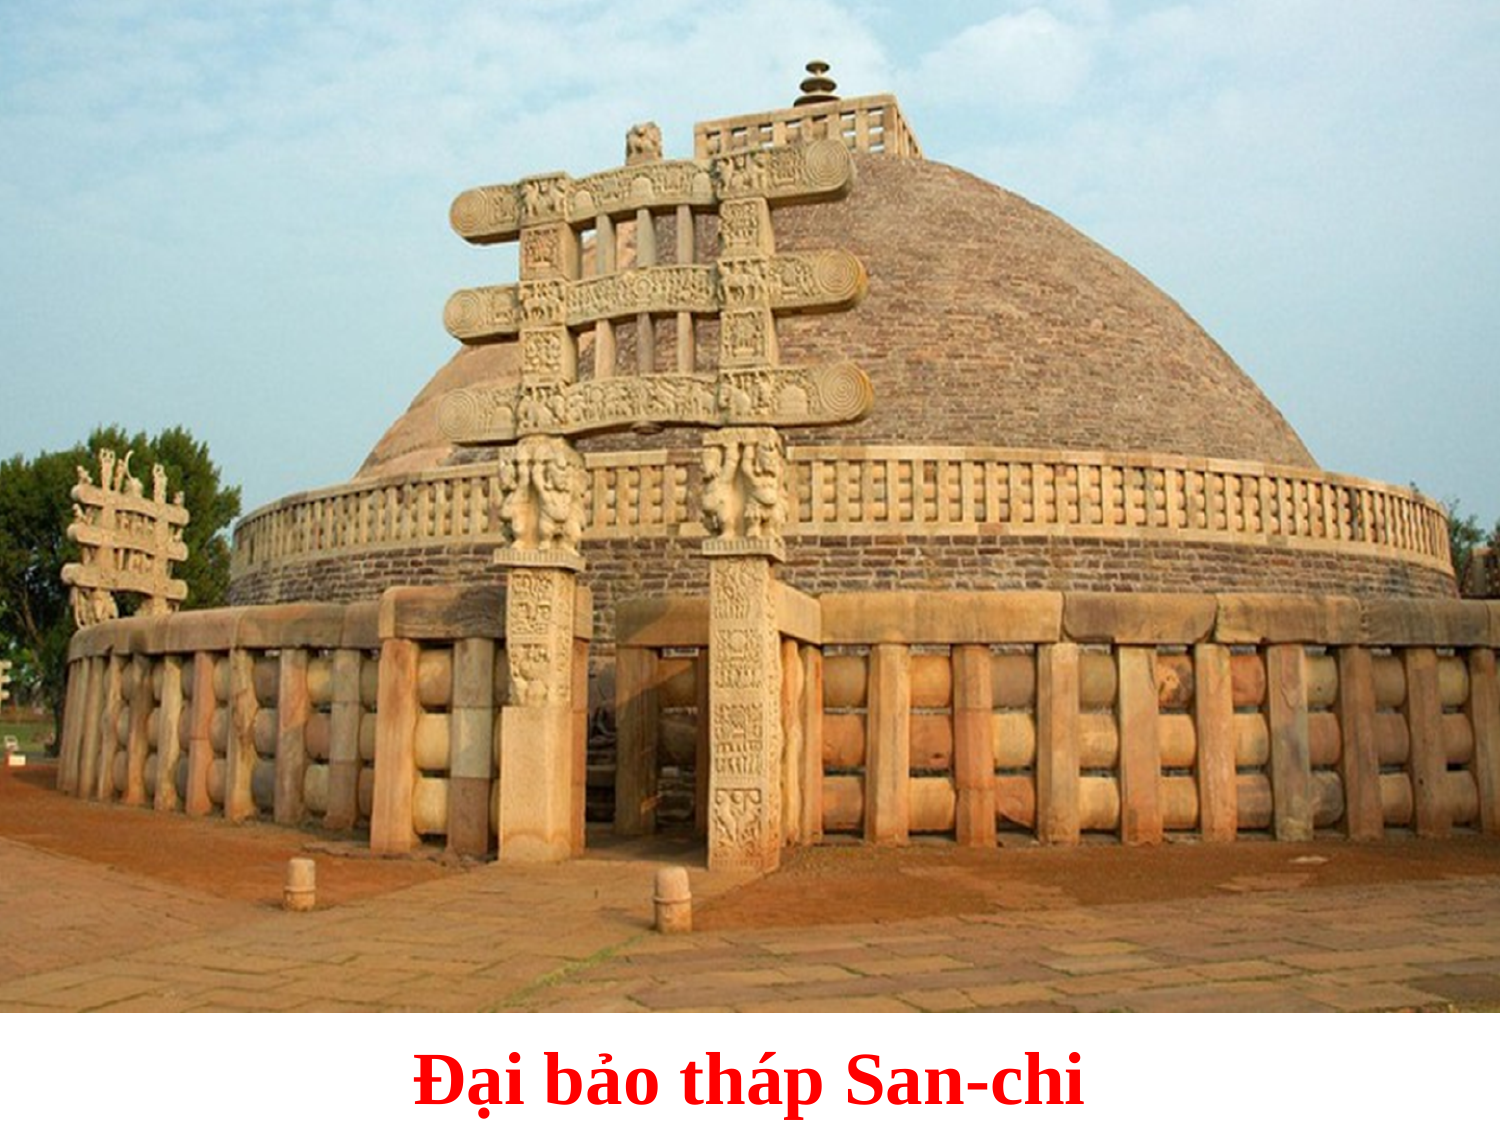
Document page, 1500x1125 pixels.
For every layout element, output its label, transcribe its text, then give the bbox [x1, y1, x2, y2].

title Đại bảo tháp San-chi [0, 1025, 1499, 1125]
picture [0, 0, 1500, 1013]
